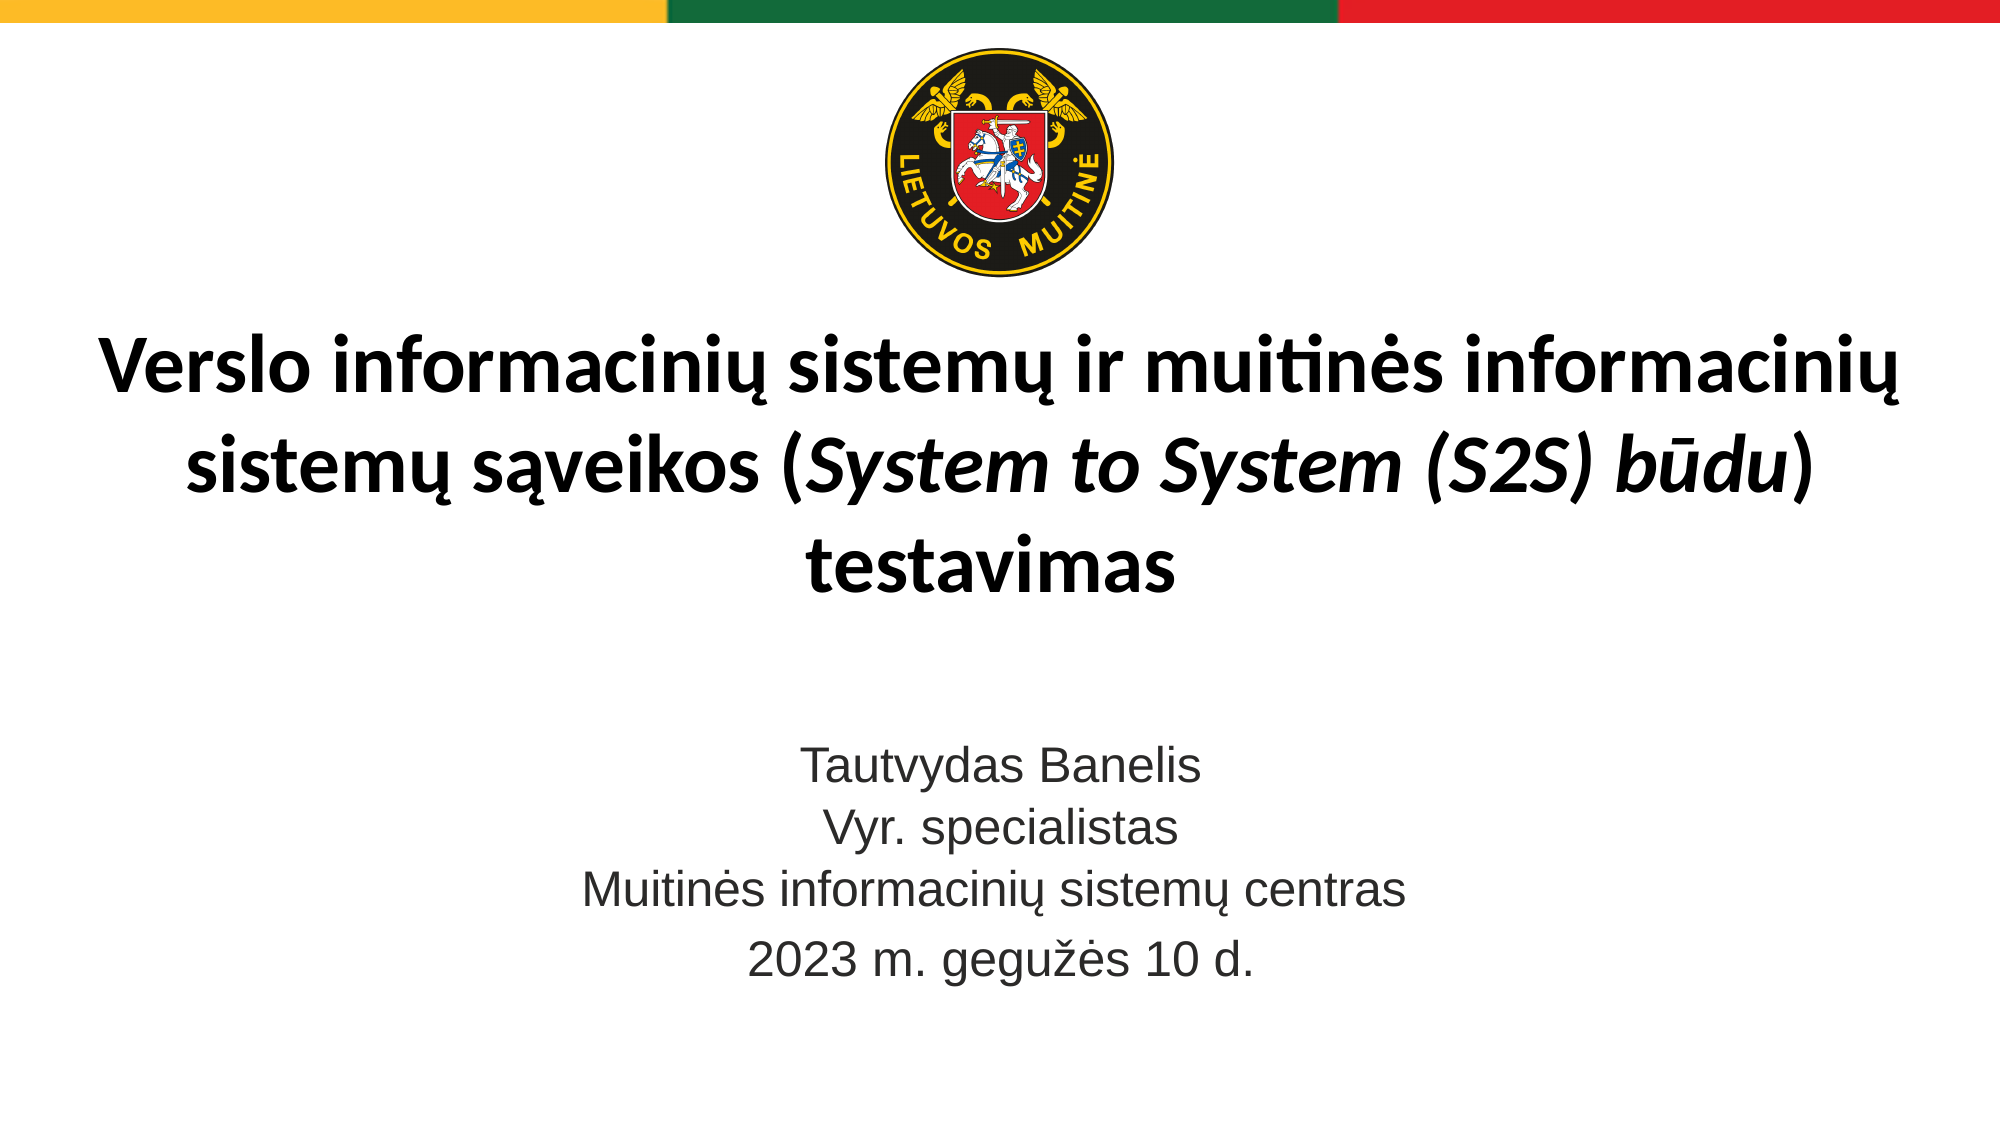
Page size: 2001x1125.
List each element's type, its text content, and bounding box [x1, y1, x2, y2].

text_box 2023 m. gegužės 10 d. [1, 924, 2000, 987]
text_box Verslo informacinių sistemų ir muitinės informacinių sistemų sąveikos (System to System (S2S) būdu) testavimas [0, 307, 2000, 610]
picture [0, 0, 2000, 308]
text_box Tautvydas Banelis Vyr. specialistas Muitinės informacinių sistemų centras [0, 729, 2000, 917]
